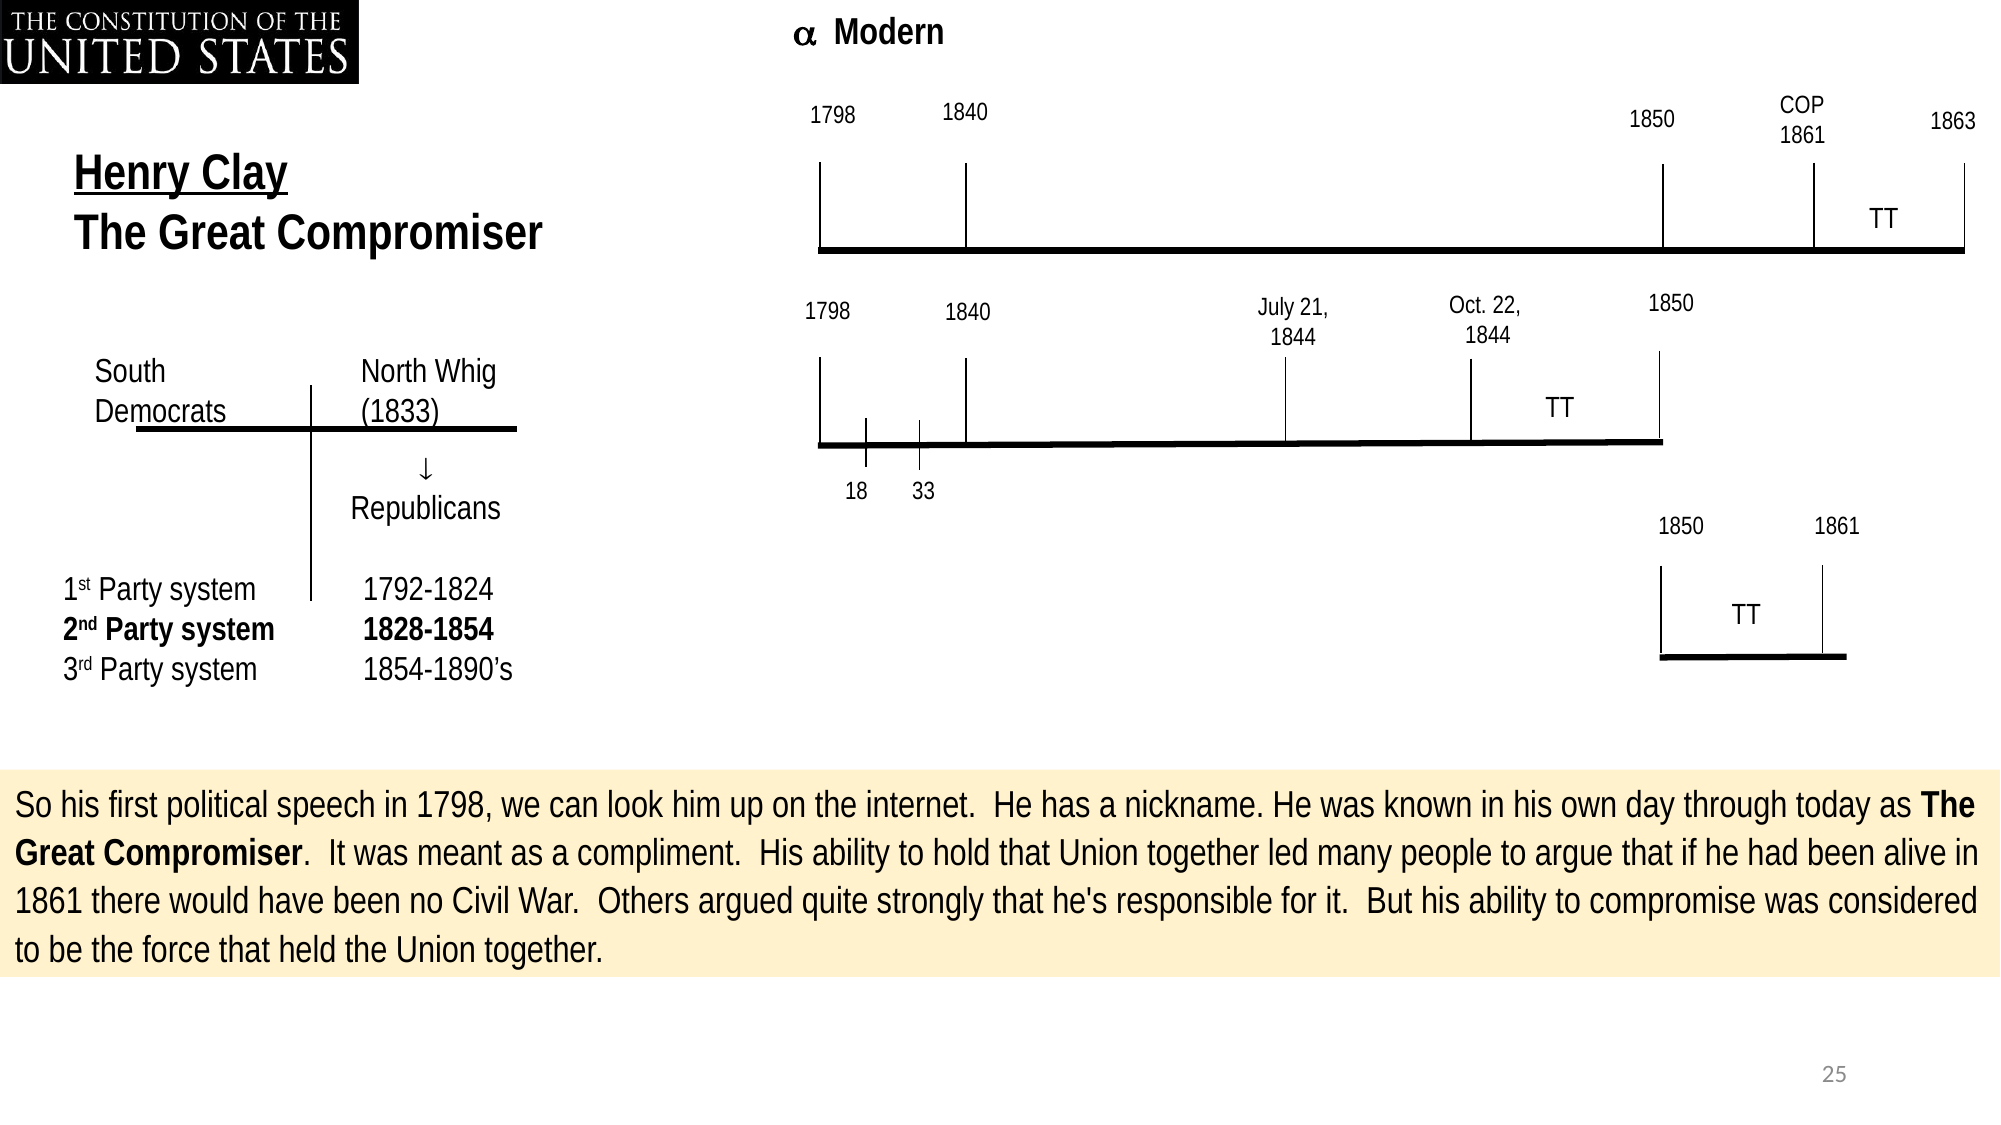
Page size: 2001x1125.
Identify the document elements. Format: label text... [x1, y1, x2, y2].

slide_number 25 [1412, 1042, 1863, 1103]
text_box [778, 0, 2000, 658]
text_box Henry Clay The Great Compromiser [59, 131, 560, 267]
text_box So his first political speech in 1798, we can look him up on the internet. He has a nickname. He was known in his own day through today as The Great Compromiser. It was meant as a compliment. His ability to hold that Union together led many people to argue that if he had been alive in 1861 there would have been no Civil War. Others argued quite strongly that he's responsible for it. But his ability to compromise was considered to be the force that held the Union together. [0, 769, 2000, 977]
picture [0, 0, 359, 84]
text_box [48, 341, 584, 697]
